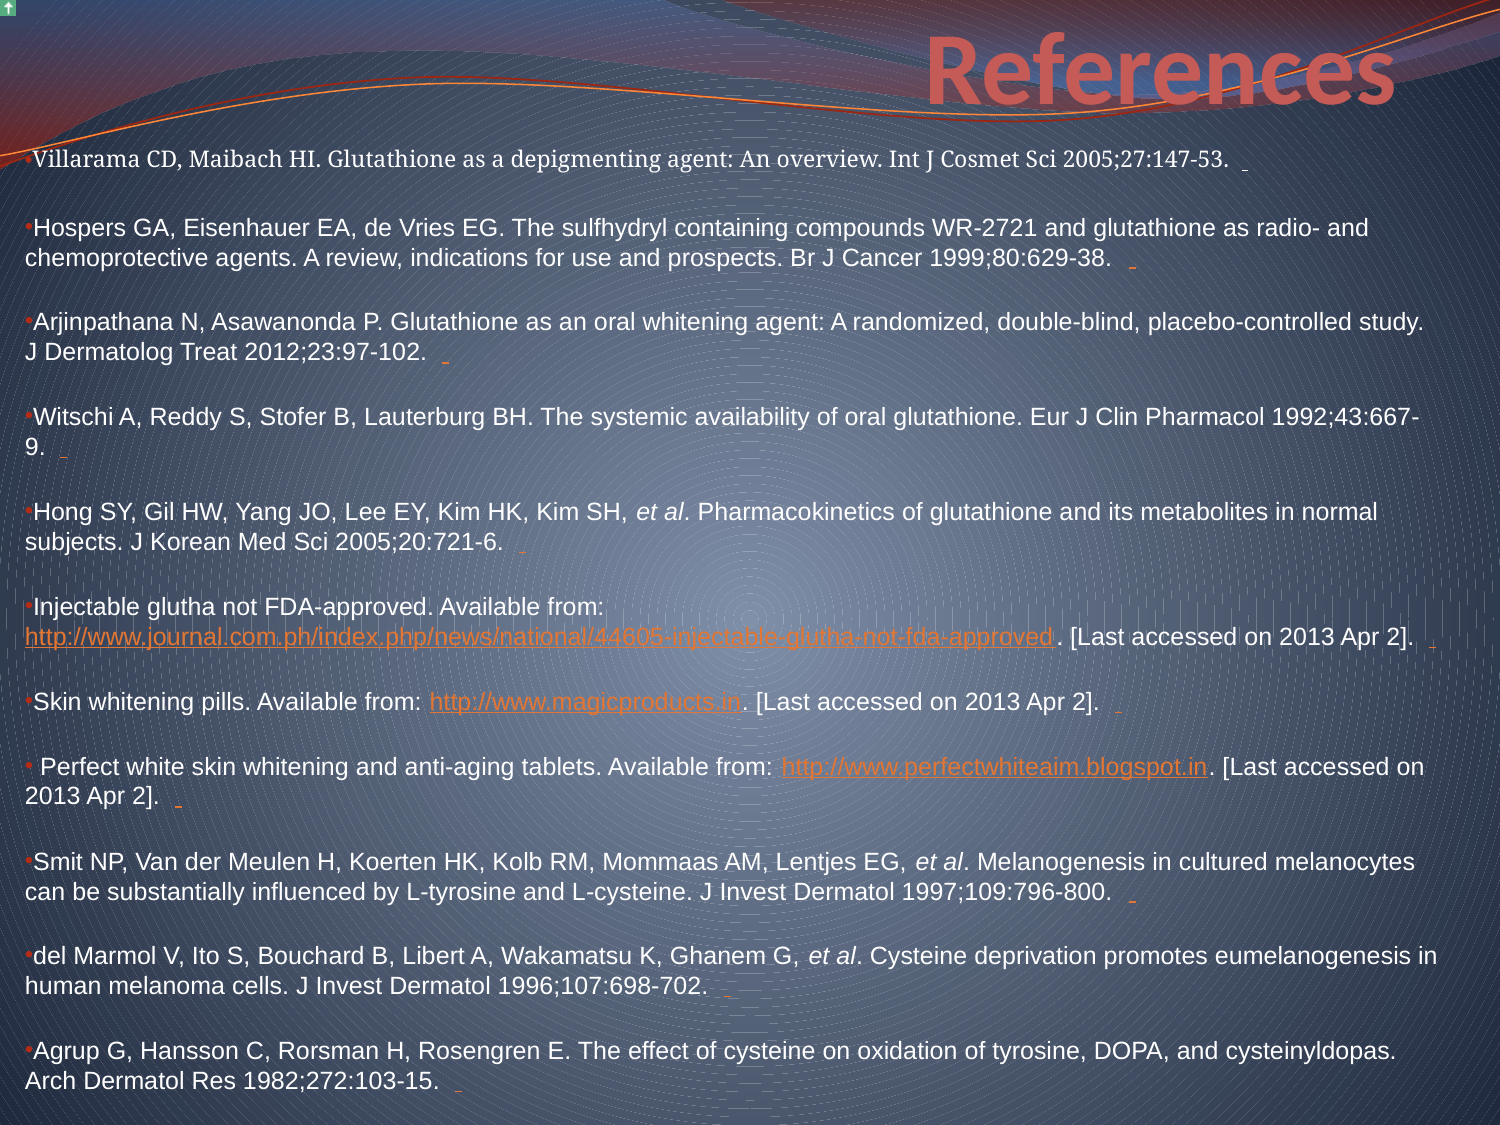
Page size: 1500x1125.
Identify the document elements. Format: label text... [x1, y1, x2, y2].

title References [125, 0, 1400, 125]
picture [0, 0, 16, 16]
subtitle Villarama CD, Maibach HI. Glutathione as a depigmenting agent: An overview. Int J Cosmet Sci 2005;27:147-53. Hospers GA, Eisenhauer EA, de Vries EG. The sulfhydryl containing compounds WR-2721 and glutathione as radio- and chemoprotective agents. A review, indications for use and prospects. Br J Cancer 1999;80:629-38. Arjinpathana N, Asawanonda P. Glutathione as an oral whitening agent: A randomized, double-blind, placebo-controlled study. J Dermatolog Treat 2012;23:97-102. Witschi A, Reddy S, Stofer B, Lauterburg BH. The systemic availability of oral glutathione. Eur J Clin Pharmacol 1992;43:667-9. Hong SY, Gil HW, Yang JO, Lee EY, Kim HK, Kim SH, et al. Pharmacokinetics of glutathione and its metabolites in normal subjects. J Korean Med Sci 2005;20:721-6. Injectable glutha not FDA-approved. Available from: http://www.journal.com.ph/index.php/news/national/44605-injectable-glutha-not-fda-approved. [Last accessed on 2013 Apr 2]. Skin whitening pills. Available from: http://www.magicproducts.in. [Last accessed on 2013 Apr 2]. Perfect white skin whitening and anti-aging tablets. Available from: http://www.perfectwhiteaim.blogspot.in. [Last accessed on 2013 Apr 2]. Smit NP, Van der Meulen H, Koerten HK, Kolb RM, Mommaas AM, Lentjes EG, et al. Melanogenesis in cultured melanocytes can be substantially influenced by L-tyrosine and L-cysteine. J Invest Dermatol 1997;109:796-800. del Marmol V, Ito S, Bouchard B, Libert A, Wakamatsu K, Ghanem G, et al. Cysteine deprivation promotes eumelanogenesis in human melanoma cells. J Invest Dermatol 1996;107:698-702. Agrup G, Hansson C, Rorsman H, Rosengren E. The effect of cysteine on oxidation of tyrosine, DOPA, and cysteinyldopas. Arch Dermatol Res 1982;272:103-15. Ando H, Matsui MS, Ichihashi M. Quasi-drugs developed in Japan for the prevention or treatment of hyperpigmentary disorders. Int J Mol Sci 2010;11:2566-75. Cho YH, Kim JH, Park SM, Lee BC, Pyo HB, Park HD. New cosmetic agents for skin whitening from Angelica dahurica. J Cosmet Sci 2006;57:11-21. Konda S, Geria AN, Halder RM. New horizons in treating disorders of hyperpigmentation in skin of color. Semin Cutan Med Surg 2012;31:133-9. Skin whitening pills in India. Available from: http://www.drjamespills.blogspot.in/2013/01/glutanova-900-skin-whitening-injections.html. [Last accessed on 2013 Apr 28]. I-Fair-Glutathione supplement with vitamin C for skin whitening. Available from: http://www.cosmonova.in/i_fair.html. [Last accessed on 2013 Apr 28]. Kvam E, Dahle J. Pigmented melanocytes are protected against ultraviolet-A-induced membrane damage. J Invest Dermatol 2003;121:564-9. Wenczl E, Van der Schans GP, Roza L, Kolb RM, Timmerman AJ, Smit NP, et al. (Pheo) melanin photosensitizes UVA-induced DNA damage in cultured human melanocytes. J Invest Dermatol 1998;111:678-82. Verma SB. Obsession with light skin - Shedding some light on use of skin lightening products in India. Int J Dermatol 2010;49:464-5. Mire A. The scientification of skin whitening and the entrepreneurial university-linked corporate scientific officer. Can J Sci Math Technol Educ 2012;12:272-9. [24, 137, 1450, 1125]
